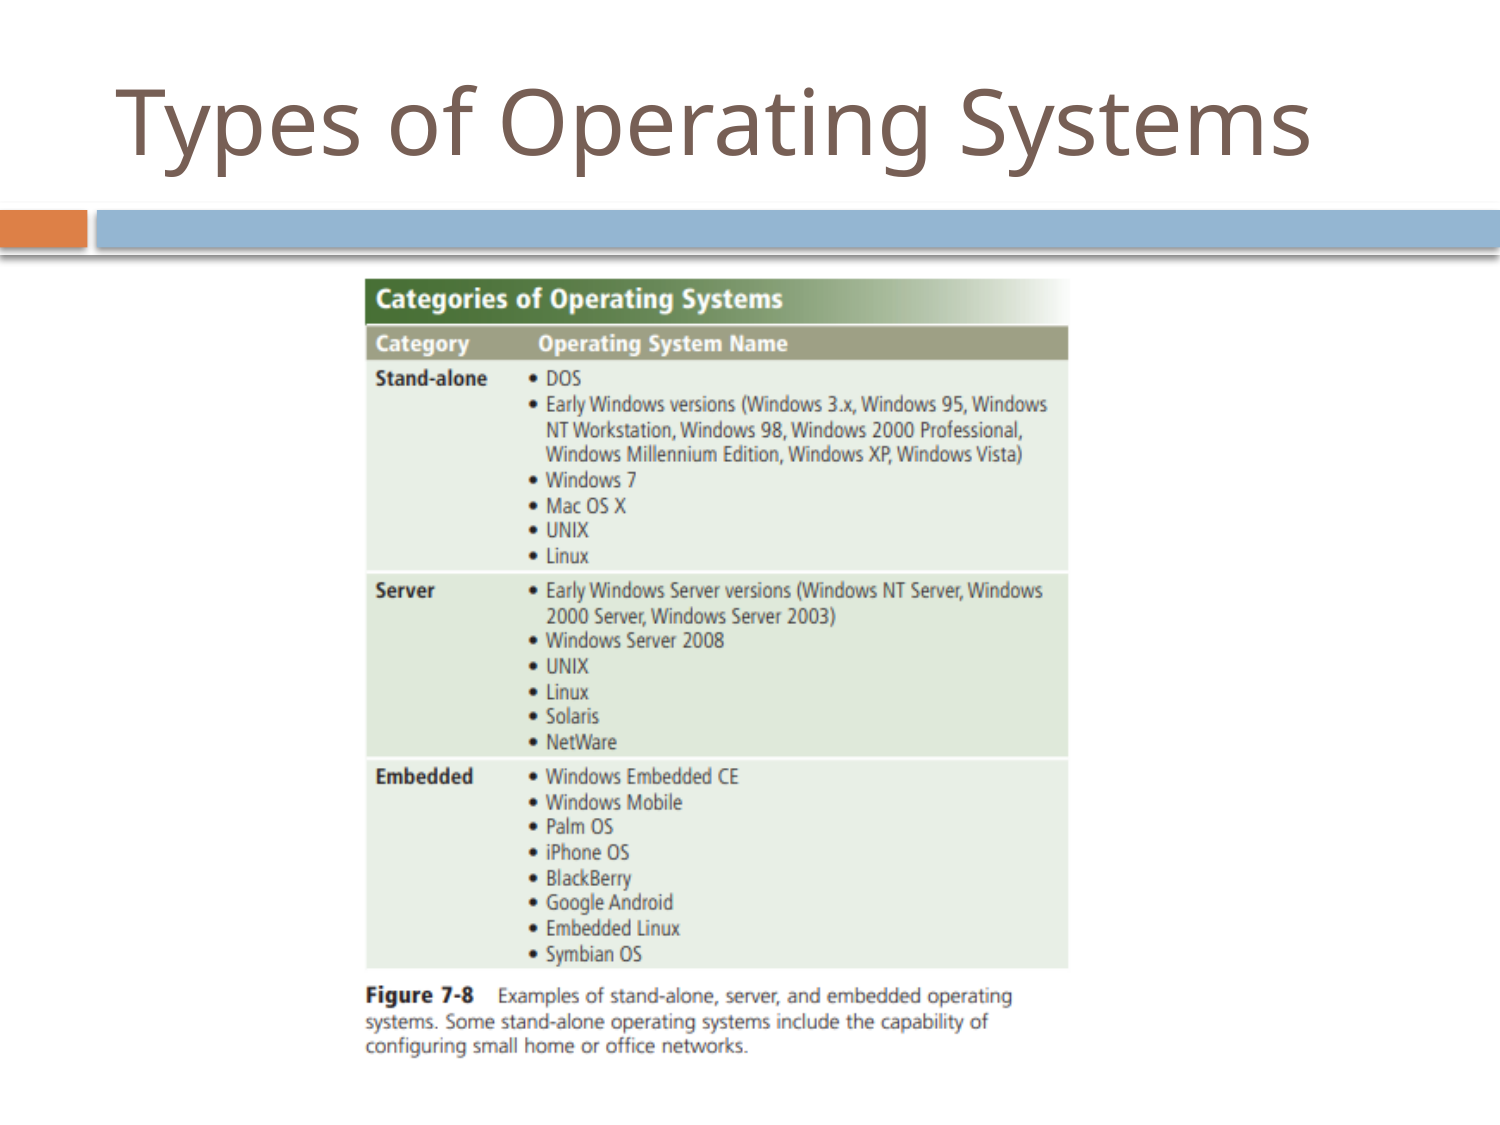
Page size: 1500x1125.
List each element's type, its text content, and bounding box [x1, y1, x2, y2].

picture [362, 274, 1073, 1080]
title Types of Operating Systems [100, 37, 1438, 200]
